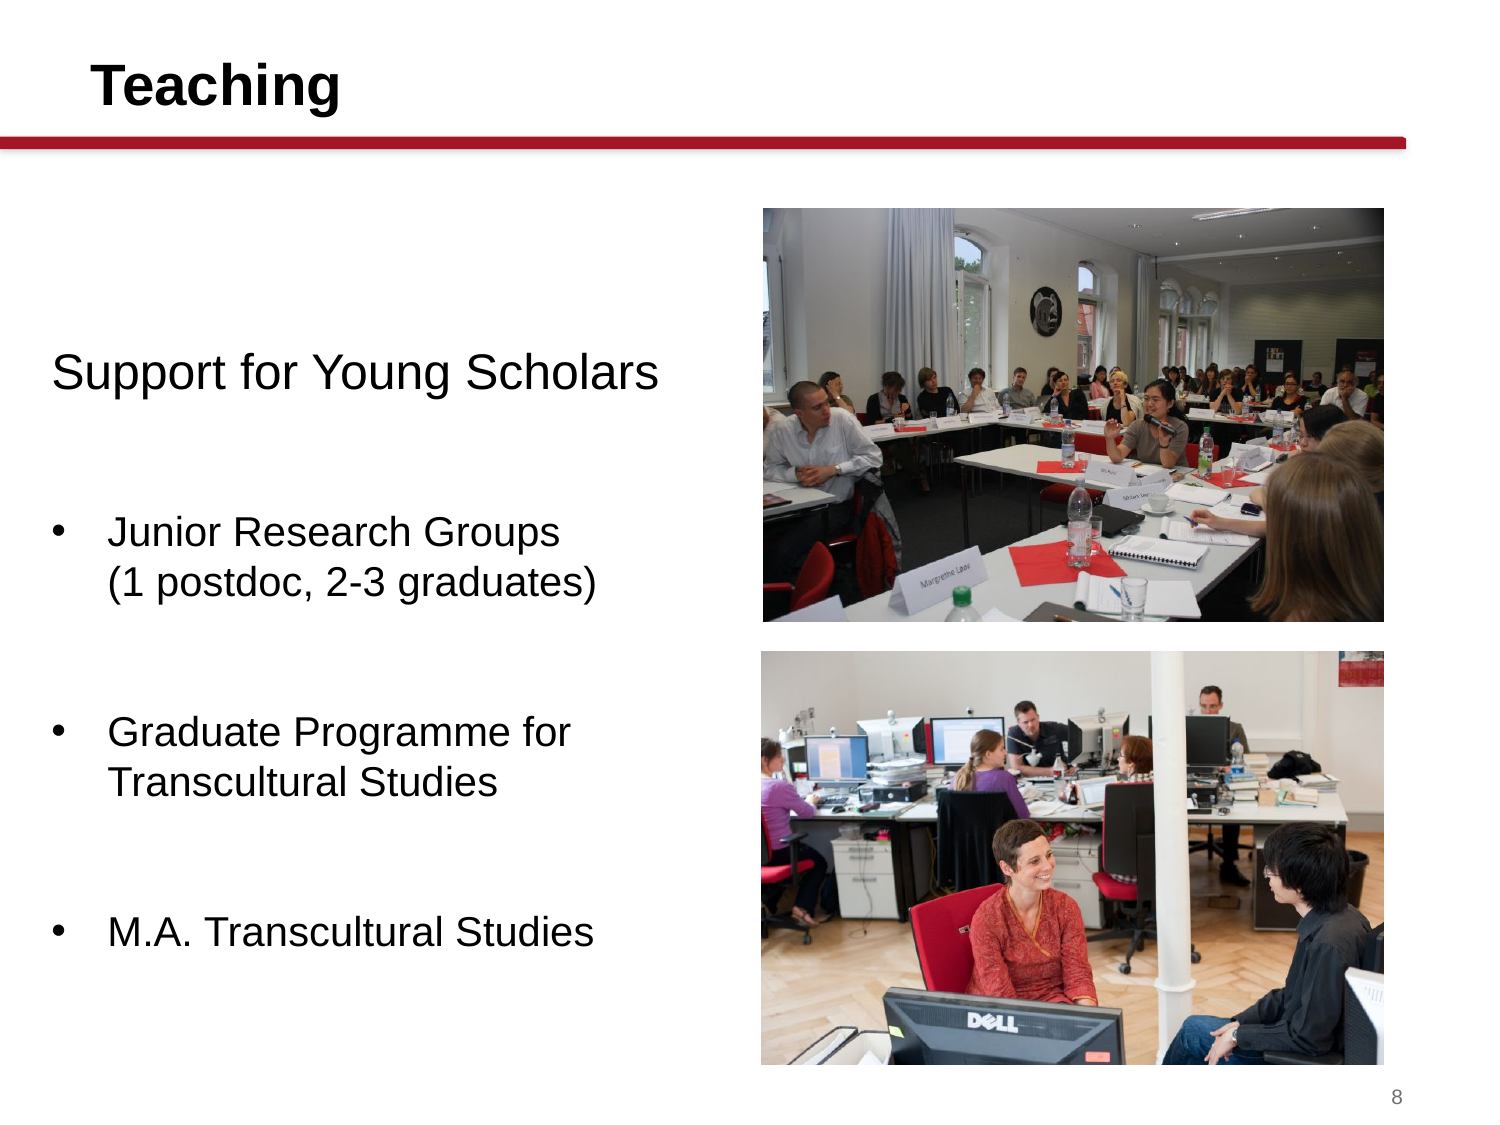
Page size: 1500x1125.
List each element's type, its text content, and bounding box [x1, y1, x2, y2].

picture [761, 650, 1384, 1065]
picture [762, 207, 1384, 622]
slide_number 8 [1228, 1065, 1419, 1125]
list Support for Young Scholars Junior Research Groups (1 postdoc, 2-3 graduates) Graduate Programme for Transcultural Studies M.A. Transcultural Studies [35, 166, 691, 1013]
title Teaching [74, 44, 1406, 188]
